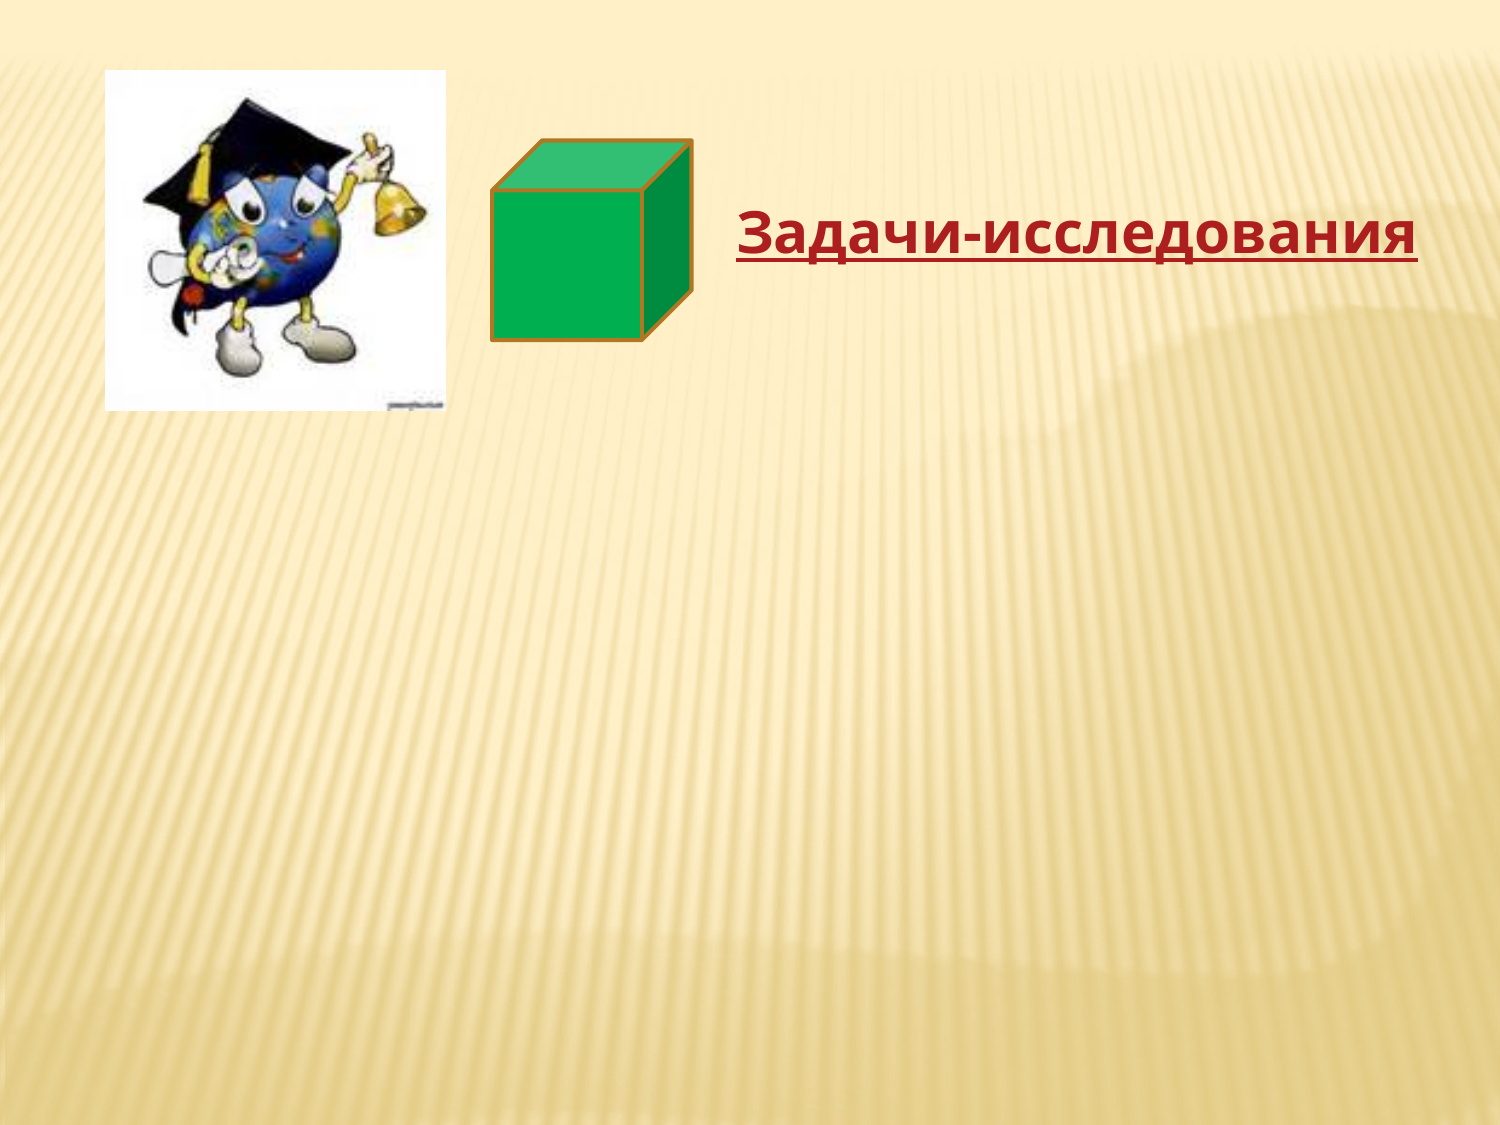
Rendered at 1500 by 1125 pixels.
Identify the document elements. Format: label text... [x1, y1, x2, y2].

picture [105, 70, 446, 411]
text_box [490, 138, 694, 343]
text_box Задачи-исследования [721, 187, 1433, 282]
